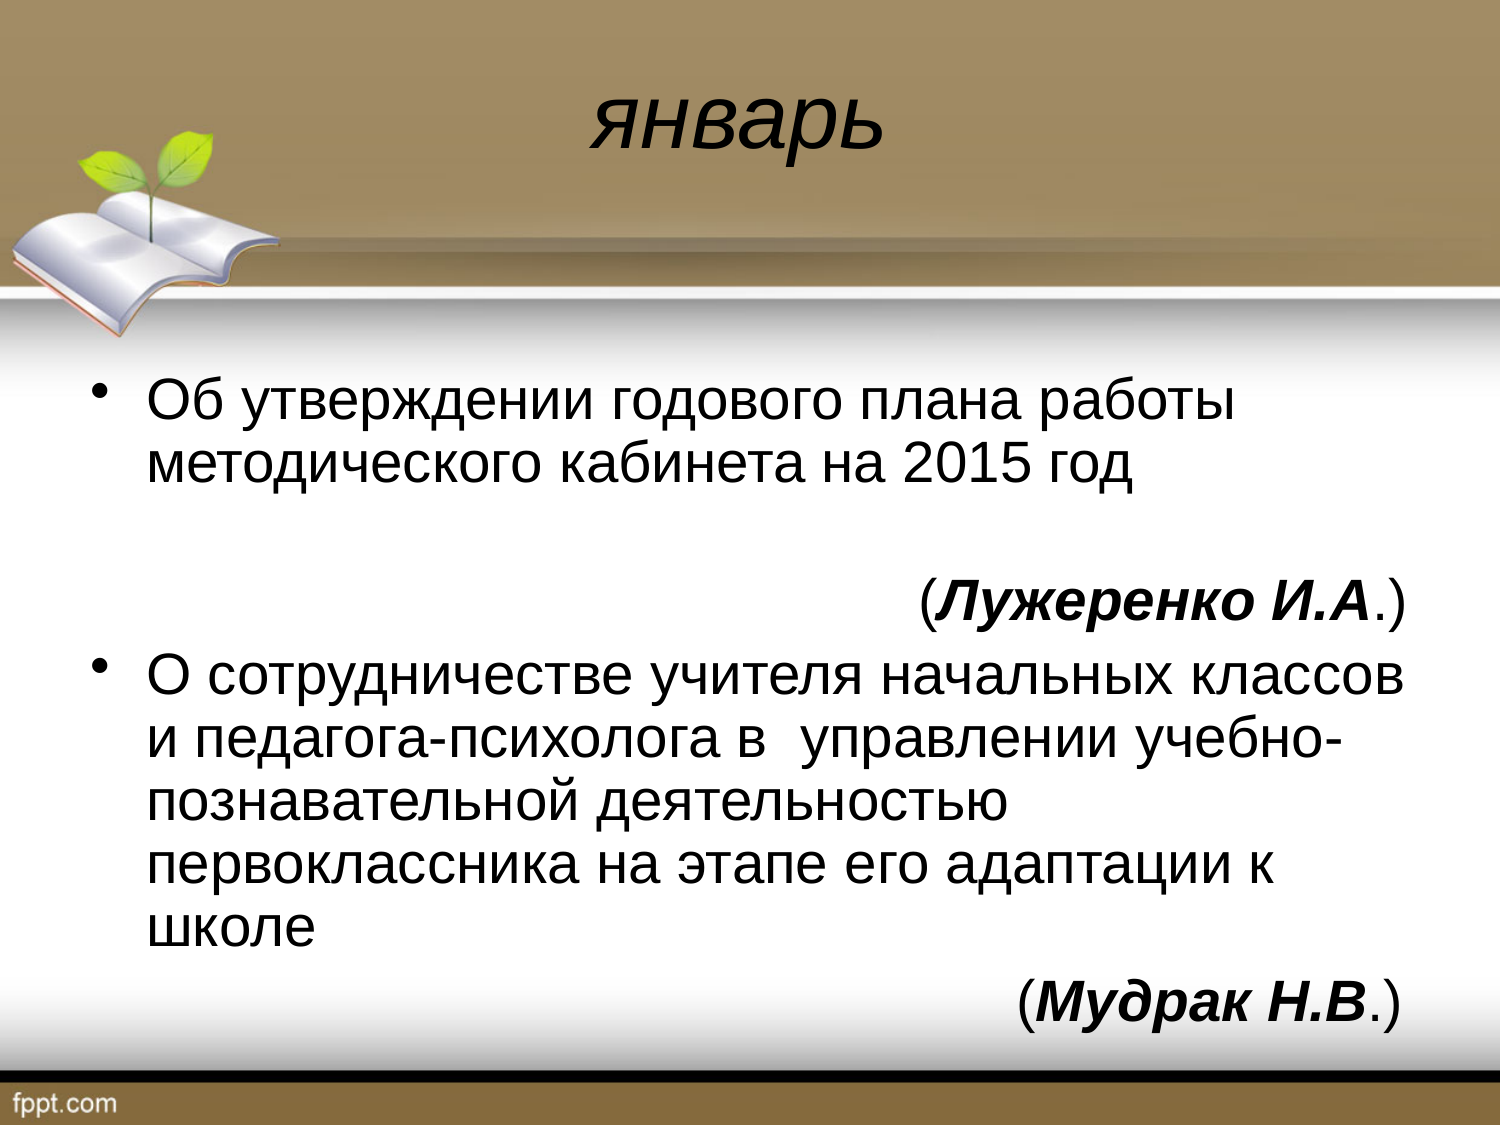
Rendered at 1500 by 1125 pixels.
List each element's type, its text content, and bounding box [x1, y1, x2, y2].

list Об утверждении годового плана работы методического кабинета на 2015 год (Лужеренко И.А.) О сотрудничестве учителя начальных классов и педагога-психолога в управлении учебно-познавательной деятельностью первоклассника на этапе его адаптации к школе (Мудрак Н.В.) [74, 361, 1426, 988]
title январь [64, 30, 1416, 193]
picture [0, 0, 1500, 1125]
